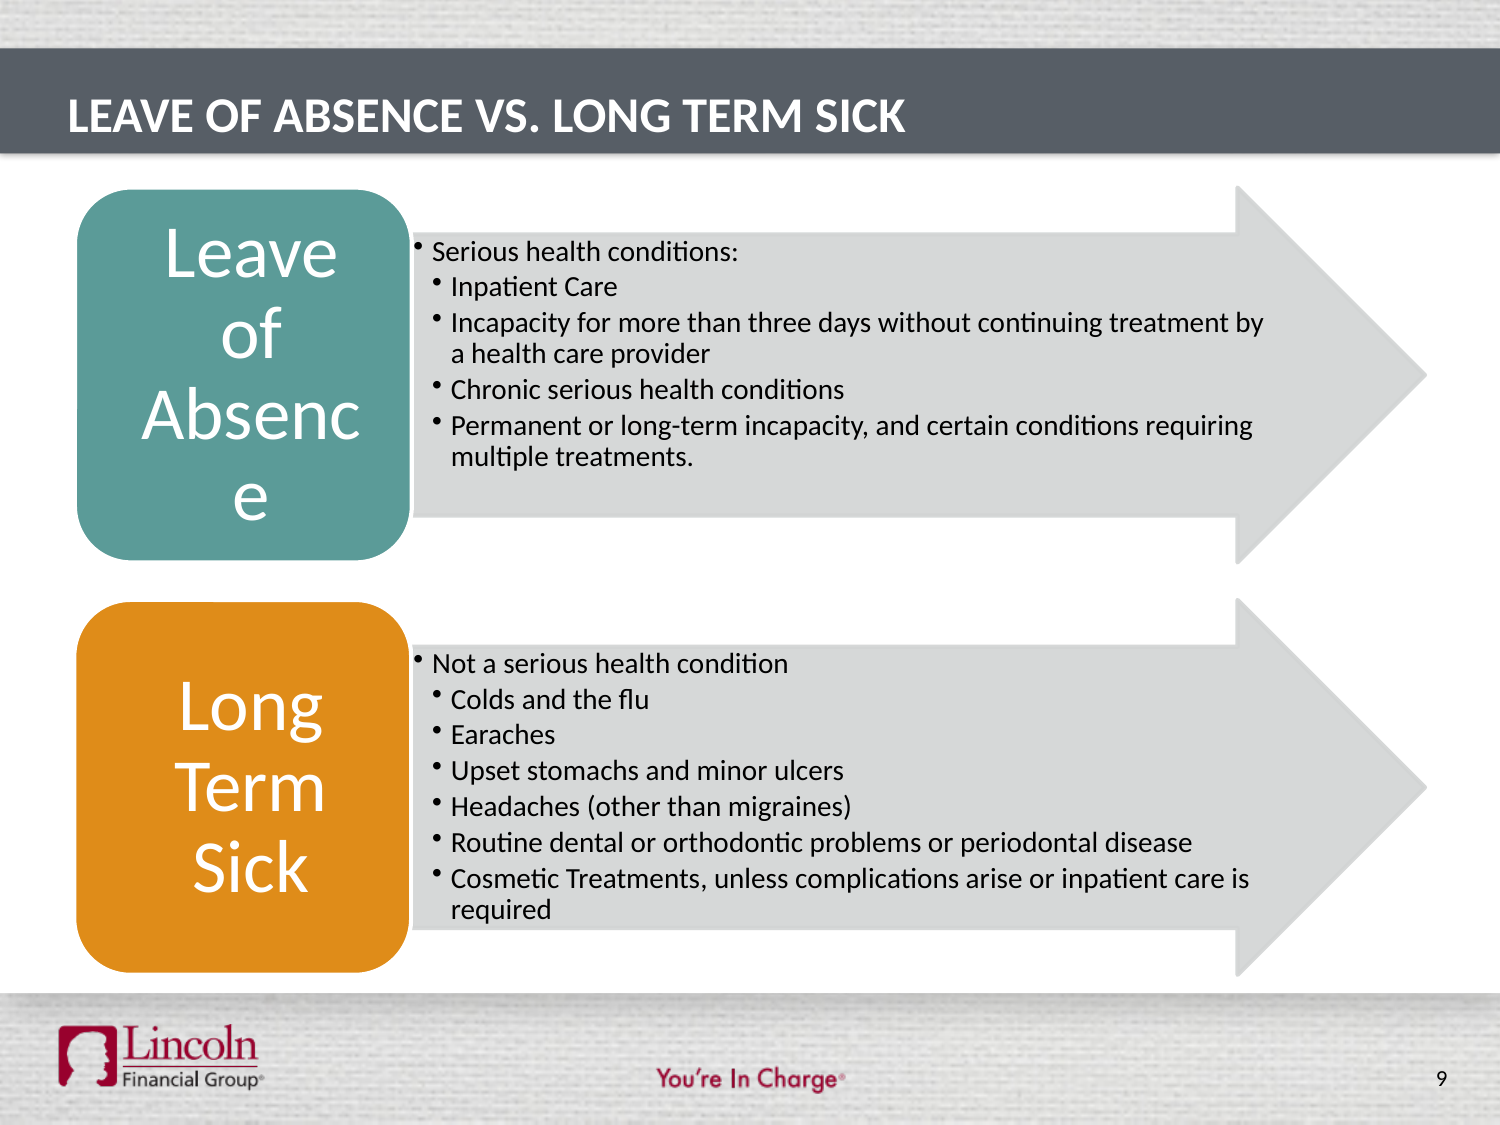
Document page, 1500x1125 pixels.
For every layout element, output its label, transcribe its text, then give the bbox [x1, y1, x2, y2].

picture [0, 994, 1500, 1125]
picture [0, 0, 1500, 48]
title Leave of absence vs. long term sick [52, 75, 1448, 150]
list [52, 187, 1448, 976]
slide_number 9 [1372, 1060, 1448, 1091]
